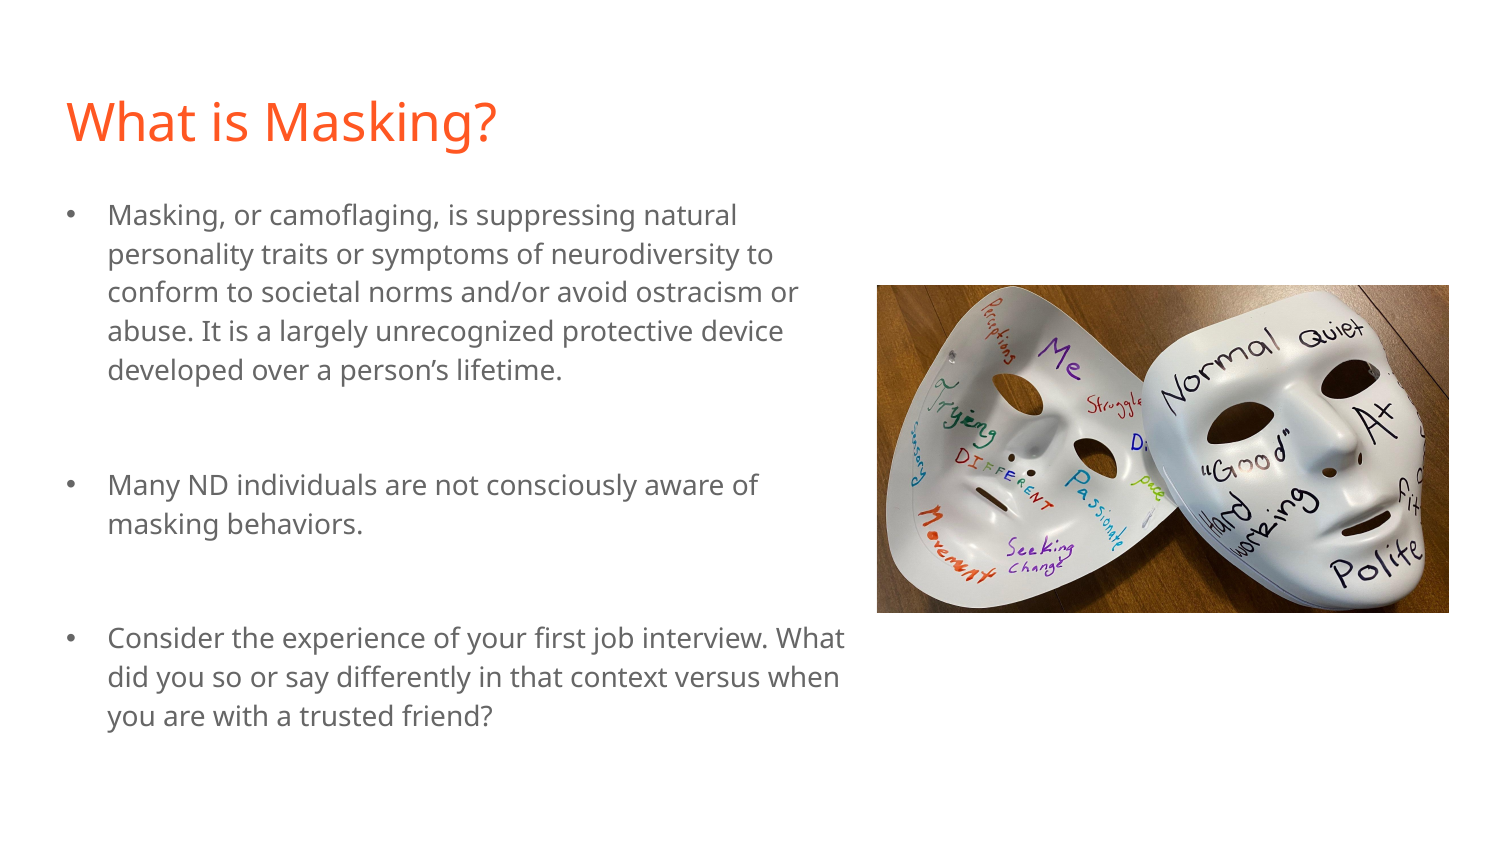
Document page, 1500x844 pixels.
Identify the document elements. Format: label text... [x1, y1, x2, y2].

title What is Masking? [51, 72, 1449, 167]
list Masking, or camoflaging, is suppressing natural personality traits or symptoms of neurodiversity to conform to societal norms and/or avoid ostracism or abuse. It is a largely unrecognized protective device developed over a person’s lifetime. Many ND individuals are not consciously aware of masking behaviors. Consider the experience of your first job interview. What did you so or say differently in that context versus when you are with a trusted friend? [51, 177, 877, 752]
picture [877, 162, 1448, 735]
